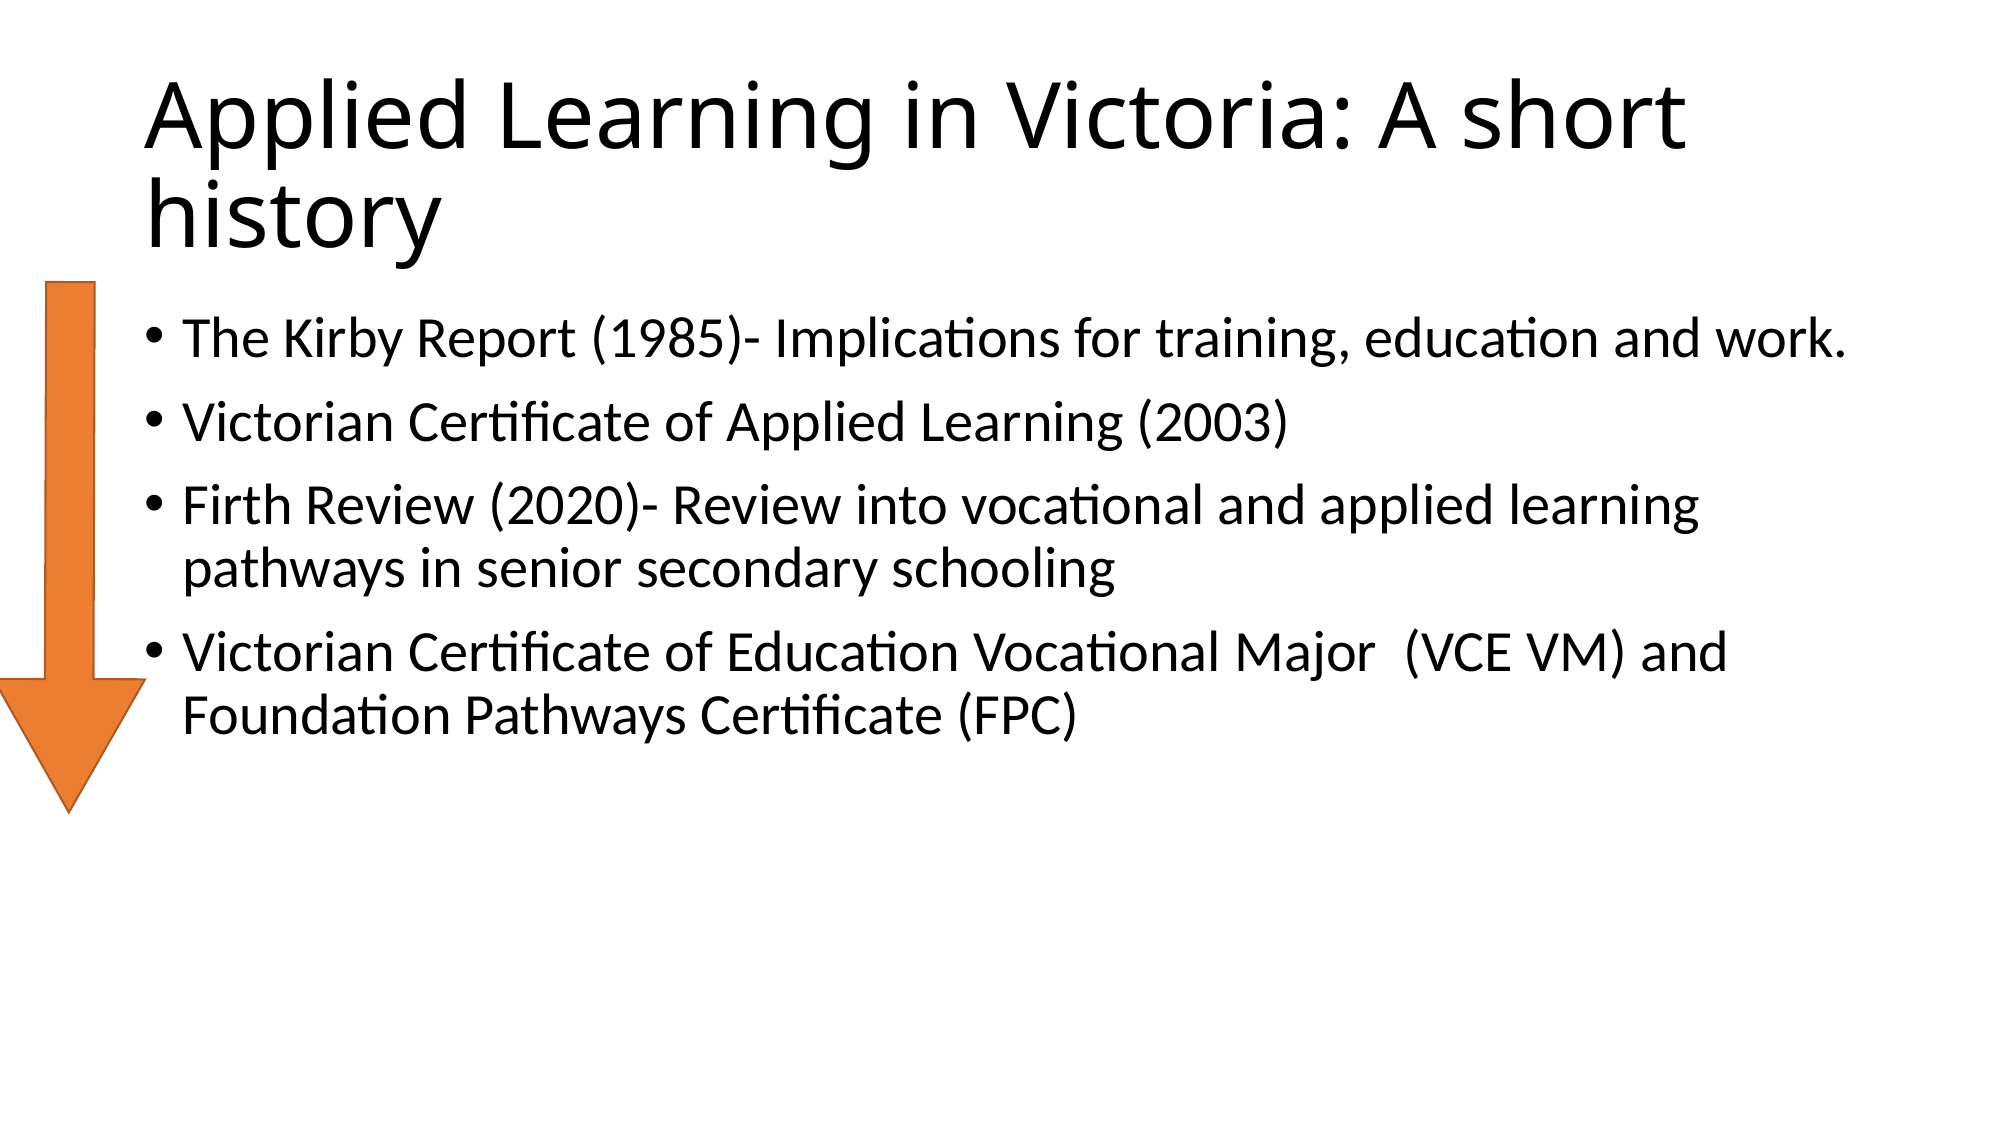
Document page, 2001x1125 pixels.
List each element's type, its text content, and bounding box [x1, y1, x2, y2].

text_box [0, 281, 146, 813]
title Applied Learning in Victoria: A short history [136, 59, 1863, 278]
list The Kirby Report (1985)- Implications for training, education and work. Victorian Certificate of Applied Learning (2003) Firth Review (2020)- Review into vocational and applied learning pathways in senior secondary schooling Victorian Certificate of Education Vocational Major (VCE VM) and Foundation Pathways Certificate (FPC) [136, 298, 1863, 1014]
